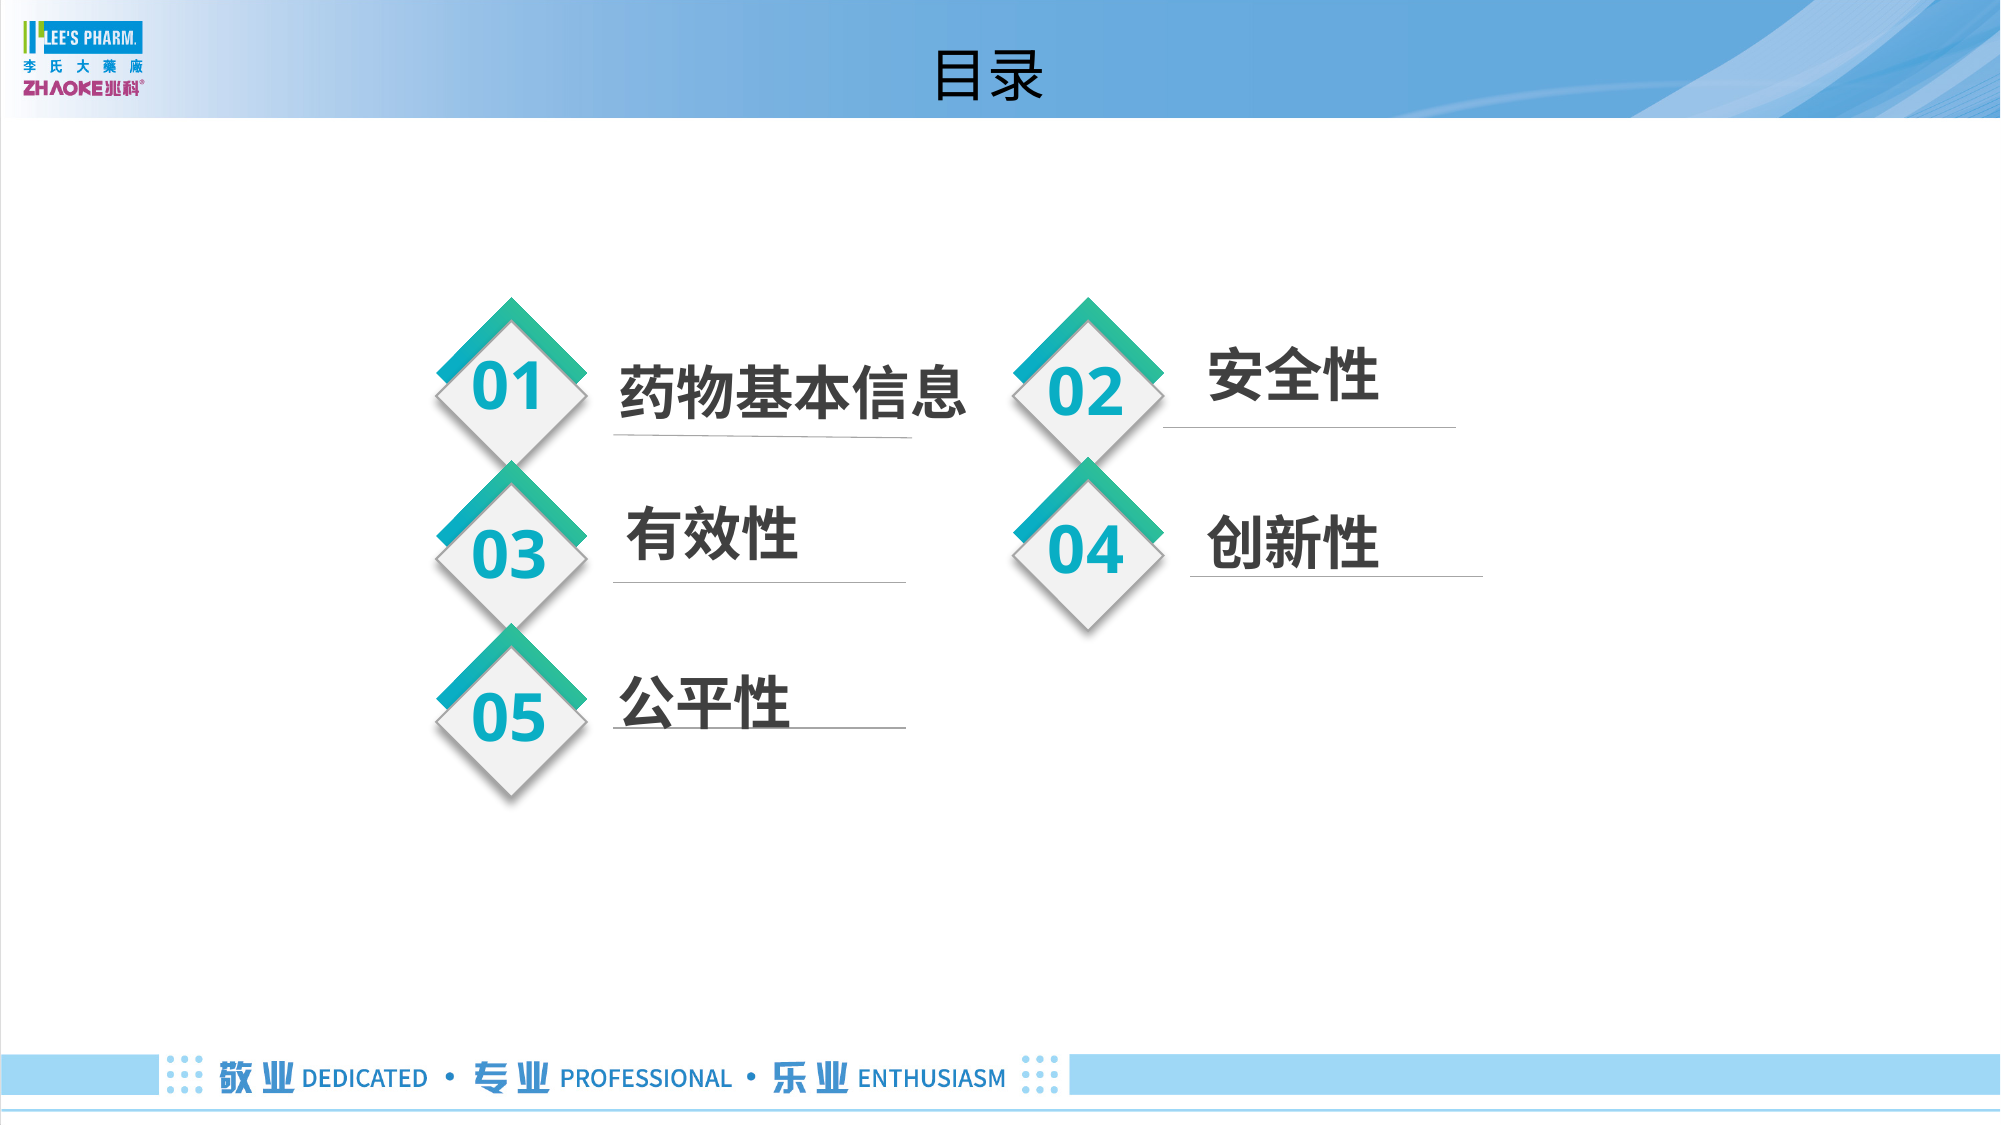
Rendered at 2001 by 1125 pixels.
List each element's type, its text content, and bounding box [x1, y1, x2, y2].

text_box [1012, 297, 1164, 457]
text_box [613, 434, 913, 438]
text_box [436, 460, 587, 623]
text_box 创新性 [1190, 577, 1398, 584]
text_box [436, 297, 587, 460]
text_box 药物基本信息 [603, 349, 984, 434]
text_box 创新性 [1190, 498, 1398, 576]
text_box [436, 623, 587, 798]
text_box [1012, 457, 1164, 631]
title 目录 [492, 0, 1483, 117]
text_box 安全性 [1191, 330, 1396, 416]
text_box 有效性 [610, 489, 815, 575]
text_box 公平性 [602, 658, 807, 744]
picture [0, 0, 2001, 1125]
